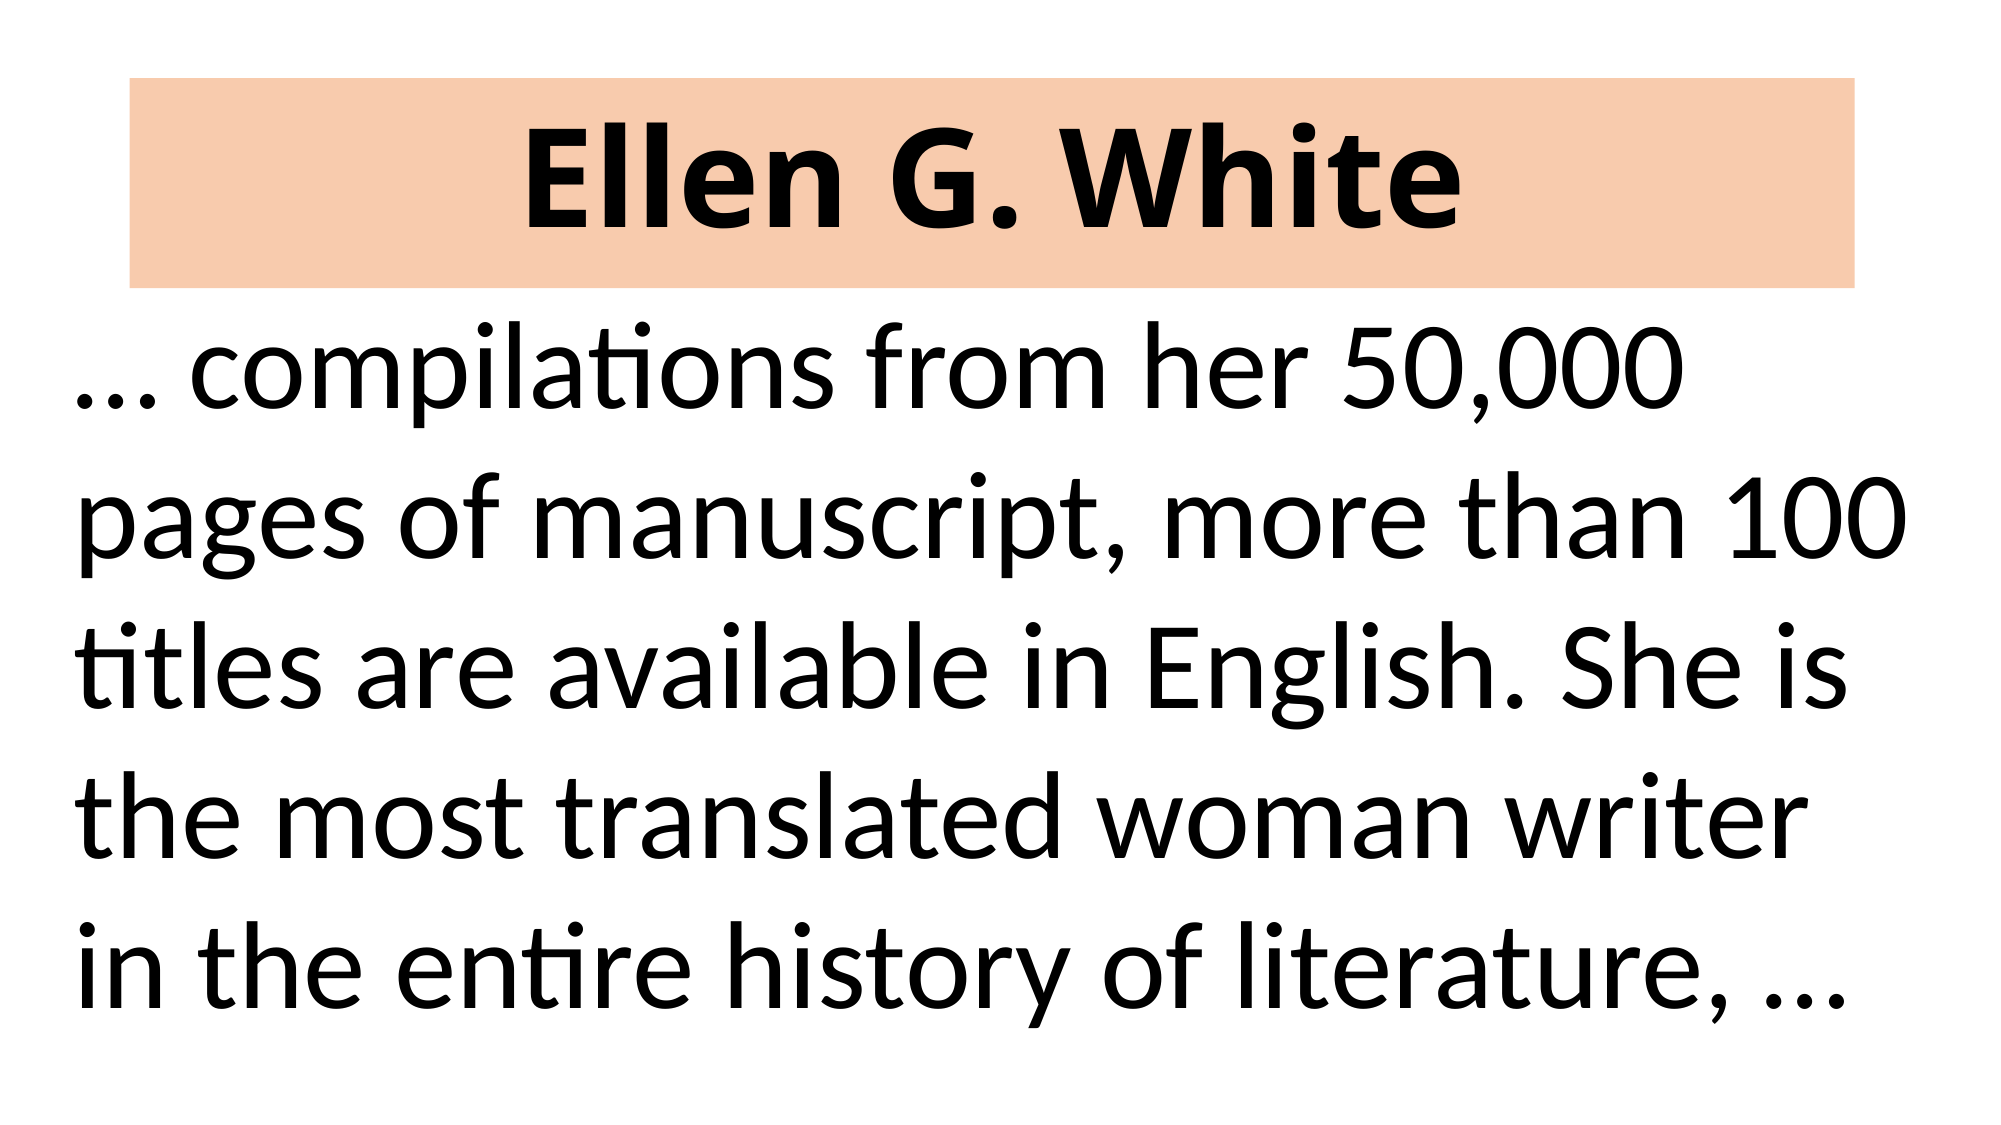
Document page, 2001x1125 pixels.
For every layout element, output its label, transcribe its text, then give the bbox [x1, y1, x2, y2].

text_box … compilations from her 50,000 pages of manuscript, more than 100 titles are available in English. She is the most translated woman writer in the entire history of literature, … [59, 276, 1935, 1041]
title Ellen G. White [129, 78, 1855, 276]
